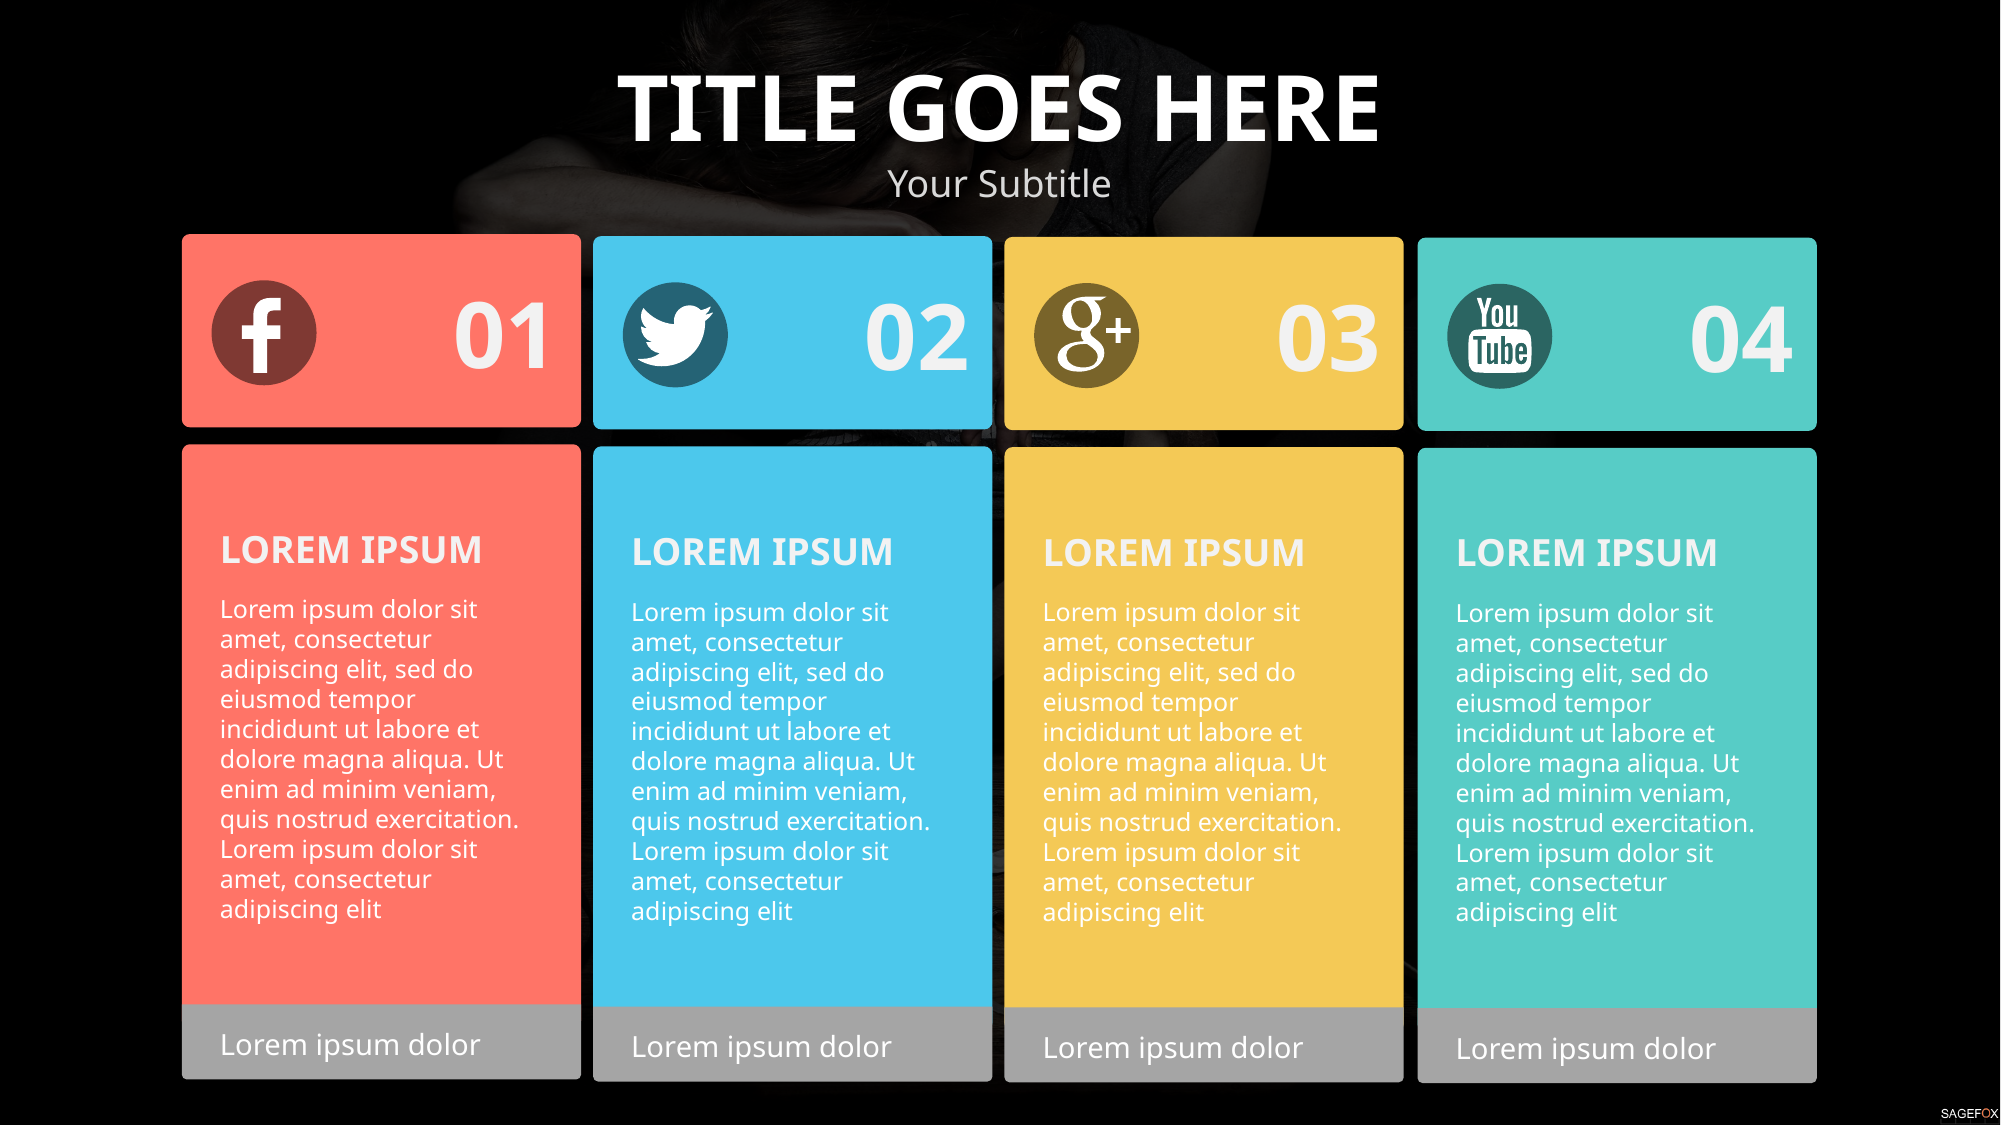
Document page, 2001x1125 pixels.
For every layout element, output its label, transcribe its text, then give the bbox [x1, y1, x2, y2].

text_box 01 [438, 269, 575, 395]
text_box [621, 281, 729, 389]
text_box [592, 235, 994, 431]
text_box [592, 1005, 994, 1083]
text_box Lorem ipsum dolor [616, 1021, 960, 1072]
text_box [1468, 297, 1532, 373]
text_box [1003, 1006, 1405, 1084]
text_box [592, 445, 994, 1005]
text_box [1033, 282, 1126, 390]
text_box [1057, 296, 1131, 372]
text_box Lorem ipsum dolor [205, 1019, 549, 1069]
text_box 03 [1261, 272, 1397, 398]
text_box Lorem ipsum dolor [1440, 1022, 1784, 1073]
text_box [1416, 236, 1818, 432]
text_box [180, 233, 583, 429]
text_box LOREM IPSUM Lorem ipsum dolor sit amet, consectetur adipiscing elit, sed do eiusmod tempor incididunt ut labore et dolore magna aliqua. Ut enim ad minim veniam, quis nostrud exercitation. Lorem ipsum dolor sit amet, consectetur adipiscing elit [1440, 521, 1784, 935]
text_box [1416, 446, 1818, 1006]
text_box LOREM IPSUM Lorem ipsum dolor sit amet, consectetur adipiscing elit, sed do eiusmod tempor incididunt ut labore et dolore magna aliqua. Ut enim ad minim veniam, quis nostrud exercitation. Lorem ipsum dolor sit amet, consectetur adipiscing elit [616, 520, 960, 933]
text_box Lorem ipsum dolor [1027, 1022, 1371, 1072]
text_box 04 [1674, 273, 1810, 398]
text_box [210, 279, 318, 387]
text_box [638, 305, 713, 367]
text_box [241, 297, 281, 373]
text_box [180, 1003, 583, 1081]
text_box [1131, 305, 1141, 366]
text_box [1003, 235, 1405, 432]
text_box LOREM IPSUM Lorem ipsum dolor sit amet, consectetur adipiscing elit, sed do eiusmod tempor incididunt ut labore et dolore magna aliqua. Ut enim ad minim veniam, quis nostrud exercitation. Lorem ipsum dolor sit amet, consectetur adipiscing elit [1027, 521, 1371, 934]
picture [0, 0, 2001, 1125]
text_box [180, 443, 583, 1003]
text_box 02 [849, 271, 986, 397]
text_box [1003, 446, 1405, 1006]
text_box LOREM IPSUM Lorem ipsum dolor sit amet, consectetur adipiscing elit, sed do eiusmod tempor incididunt ut labore et dolore magna aliqua. Ut enim ad minim veniam, quis nostrud exercitation. Lorem ipsum dolor sit amet, consectetur adipiscing elit [205, 518, 549, 931]
text_box [1446, 282, 1554, 390]
text_box TITLE GOES HERE Your Subtitle [548, 42, 1452, 212]
text_box [1416, 1006, 1818, 1085]
